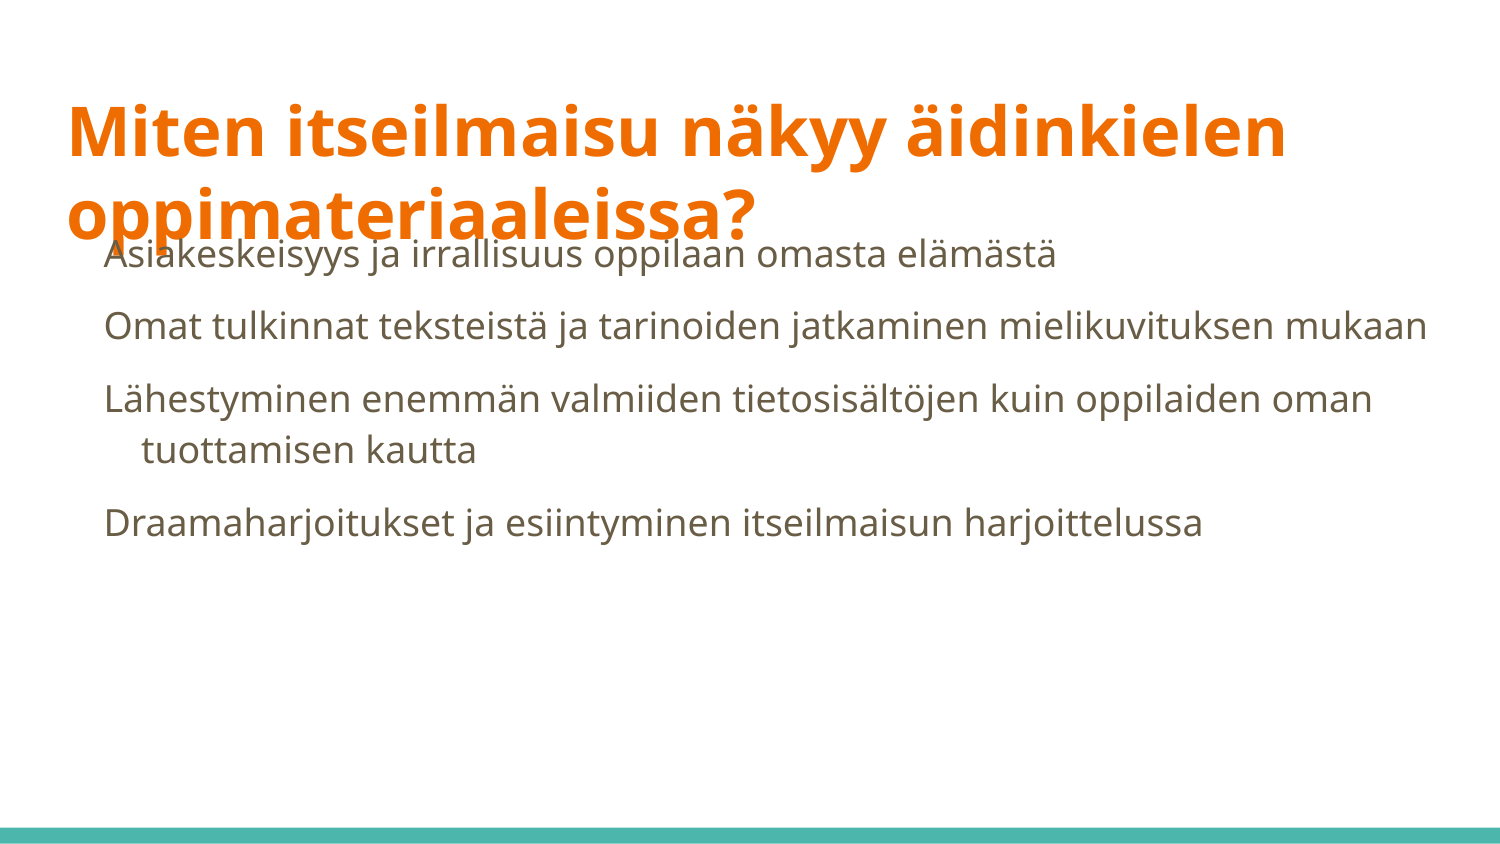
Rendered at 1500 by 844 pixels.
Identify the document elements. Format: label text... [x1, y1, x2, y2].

title Miten itseilmaisu näkyy äidinkielen oppimateriaaleissa? [51, 72, 1460, 189]
list Asiakeskeisyys ja irrallisuus oppilaan omasta elämästä Omat tulkinnat teksteistä ja tarinoiden jatkaminen mielikuvituksen mukaan Lähestyminen enemmän valmiiden tietosisältöjen kuin oppilaiden oman tuottamisen kautta Draamaharjoitukset ja esiintyminen itseilmaisun harjoittelussa [51, 207, 1449, 750]
